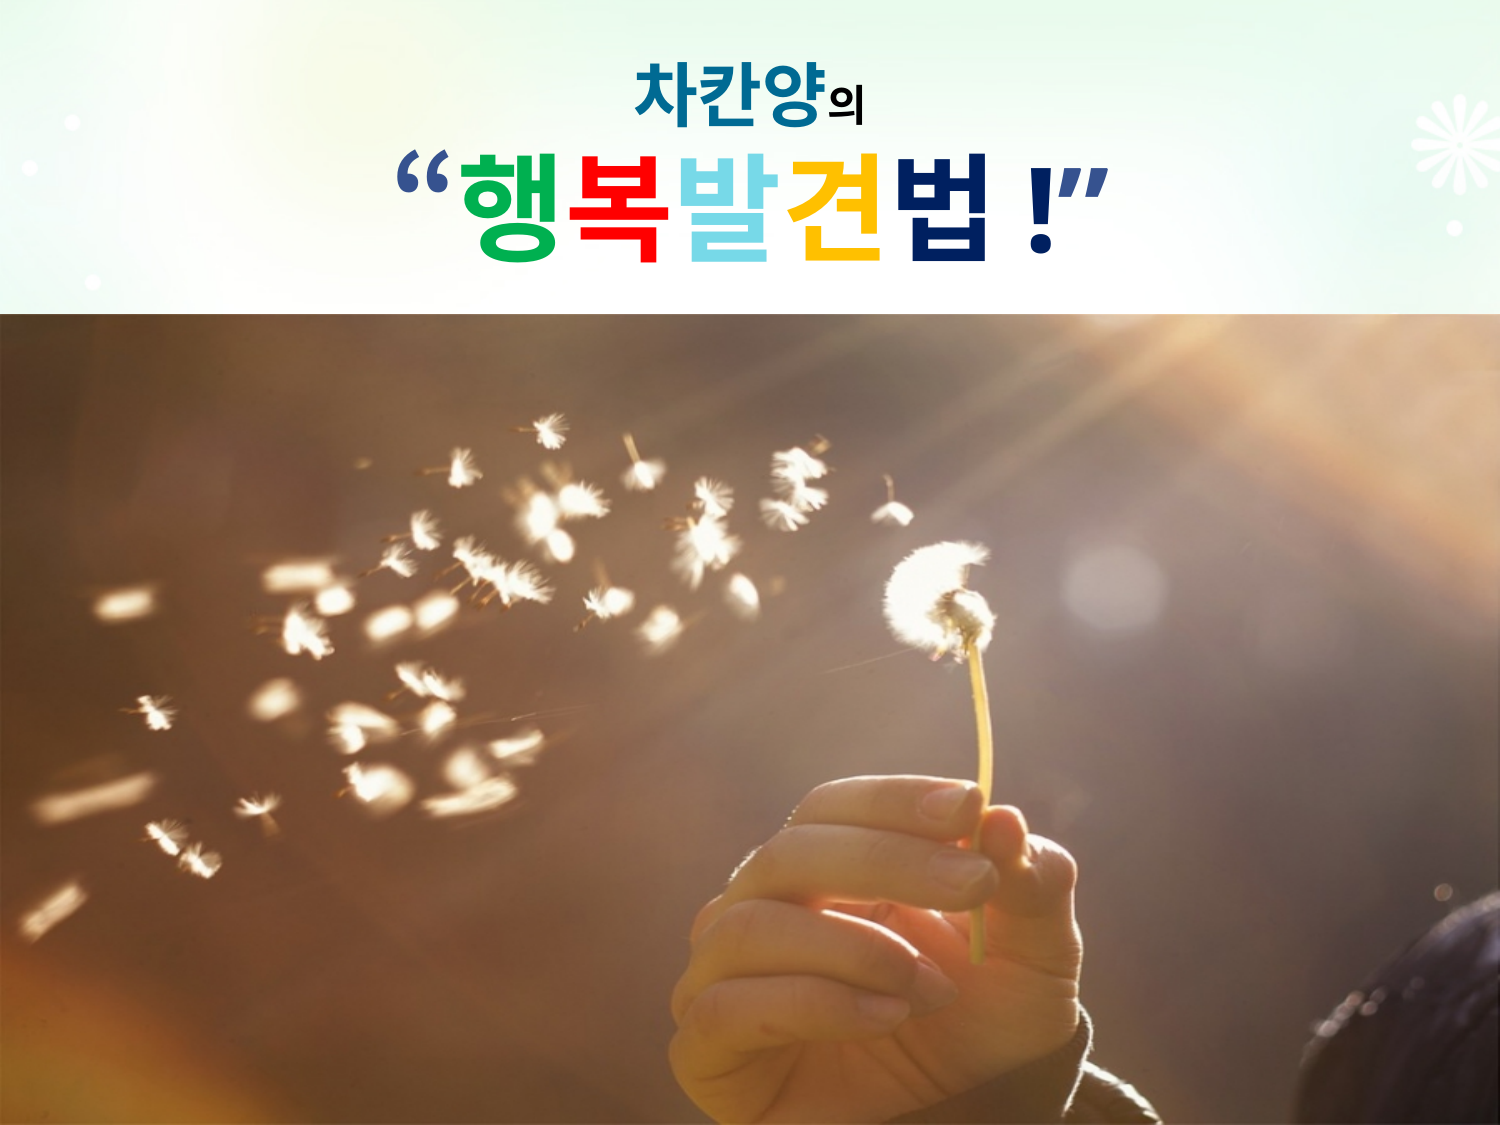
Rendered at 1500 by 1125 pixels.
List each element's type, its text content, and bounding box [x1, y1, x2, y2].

picture [0, 0, 1500, 1125]
title 차칸양의 “행복발견법!” [112, 42, 1388, 284]
